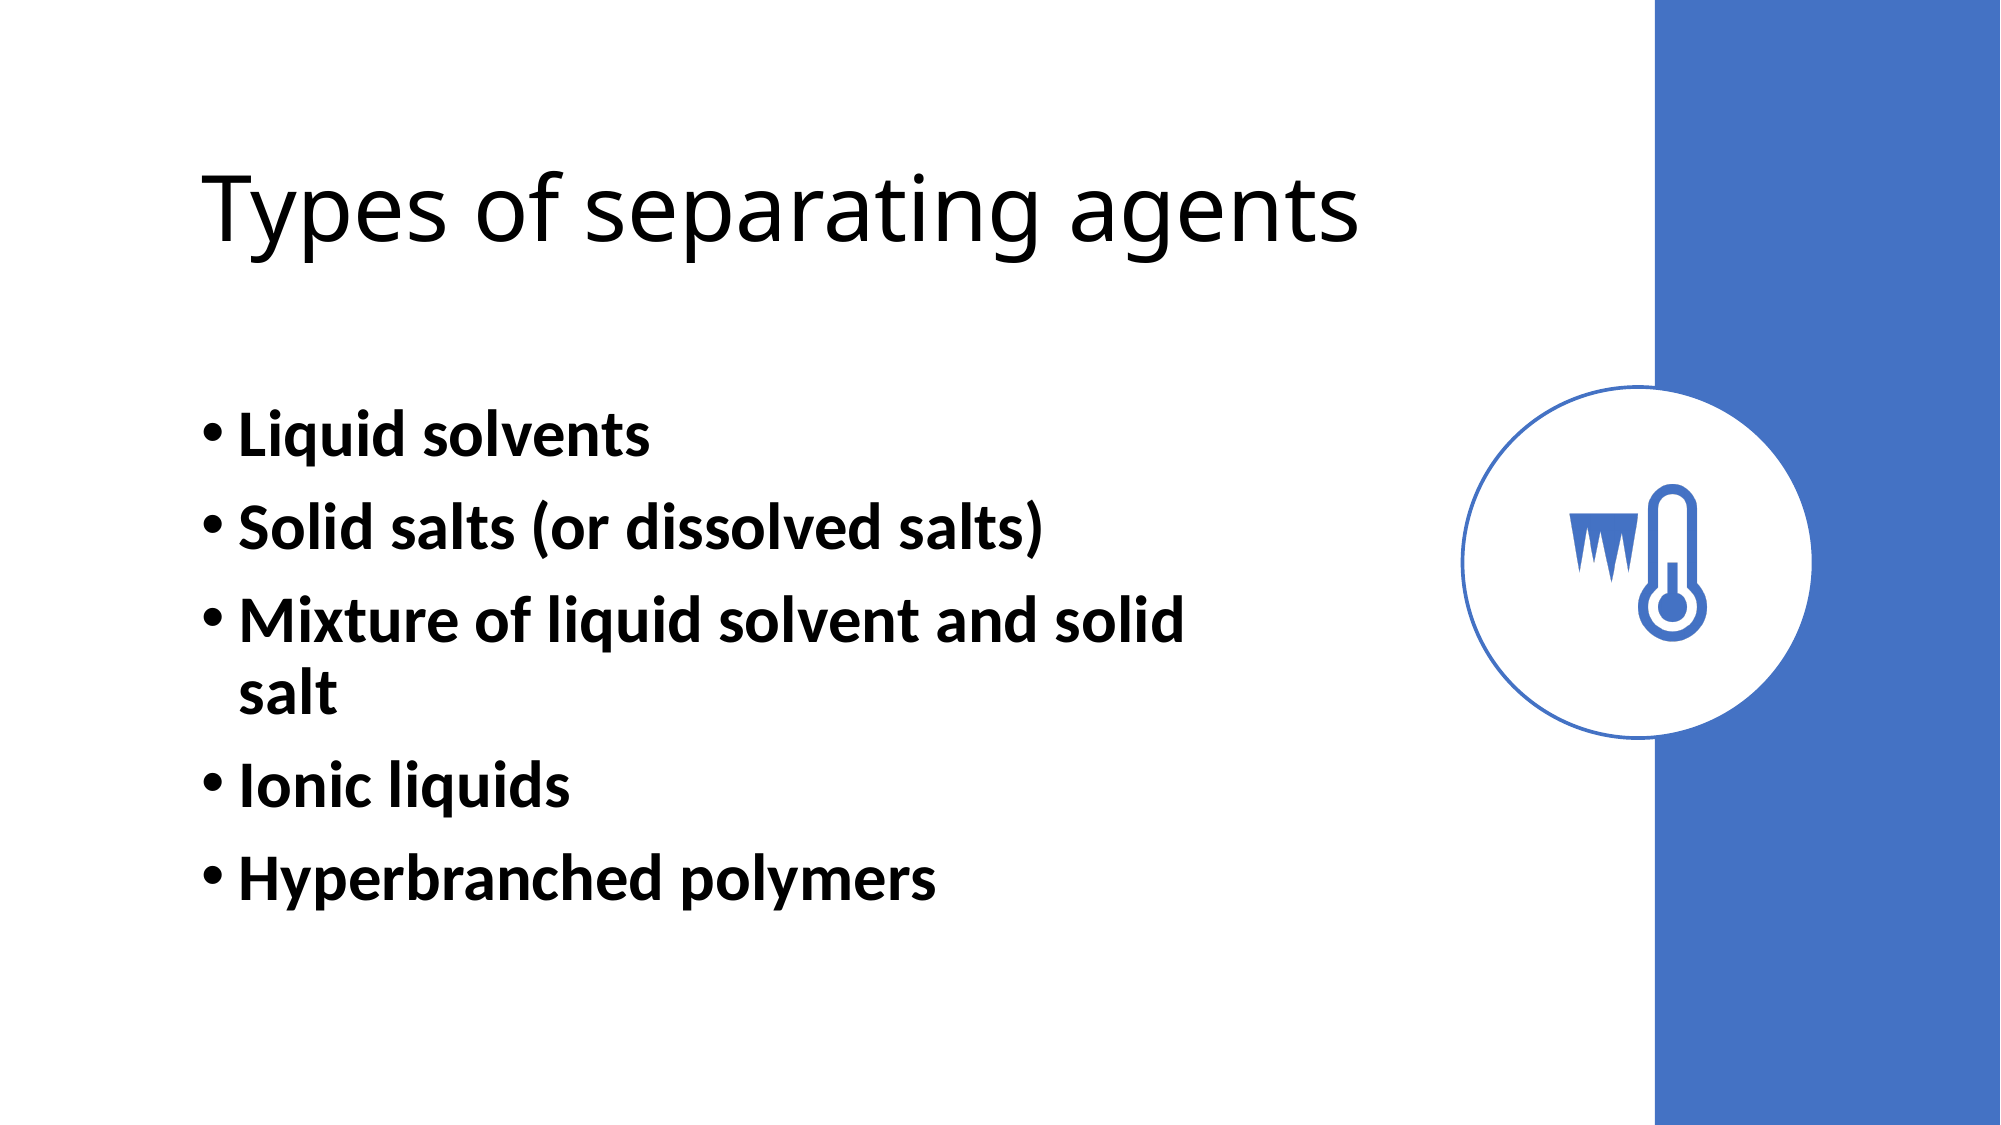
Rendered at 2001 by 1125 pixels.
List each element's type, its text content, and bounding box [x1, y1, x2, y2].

text_box [1461, 385, 1815, 740]
title Types of separating agents [186, 102, 1413, 321]
list Liquid solvents Solid salts (or dissolved salts) Mixture of liquid solvent and solid salt Ionic liquids Hyperbranched polymers [186, 373, 1248, 940]
text_box [1654, 0, 2000, 1125]
picture [1544, 468, 1732, 657]
